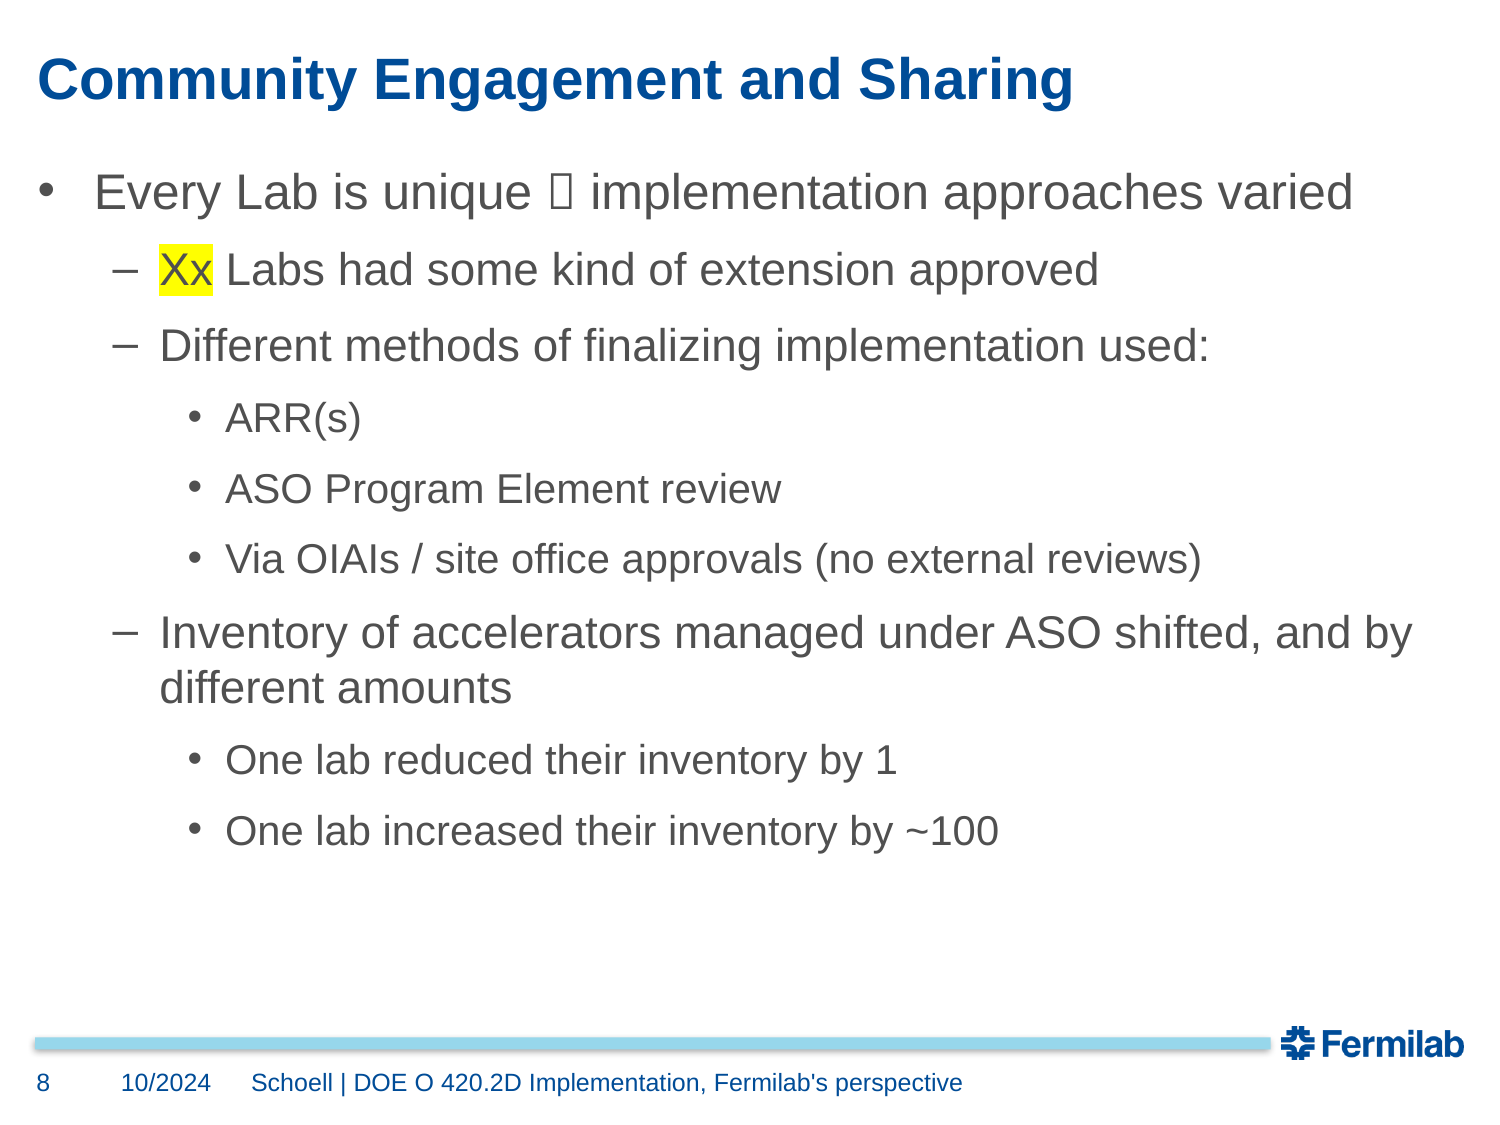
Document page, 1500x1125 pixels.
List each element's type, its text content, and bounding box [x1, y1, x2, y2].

footer Schoell | DOE O 420.2D Implementation, Fermilab's perspective [251, 1066, 1279, 1107]
picture [1281, 1026, 1464, 1060]
slide_number 10/2024 [120, 1066, 232, 1107]
list Every Lab is unique  implementation approaches varied Xx Labs had some kind of extension approved Different methods of finalizing implementation used: ARR(s) ASO Program Element review Via OIAIs / site office approvals (no external reviews) Inventory of accelerators managed under ASO shifted, and by different amounts One lab reduced their inventory by 1 One lab increased their inventory by ~100 [37, 159, 1461, 990]
slide_number 8 [36, 1066, 105, 1106]
title Community Engagement and Sharing [37, 41, 1463, 112]
